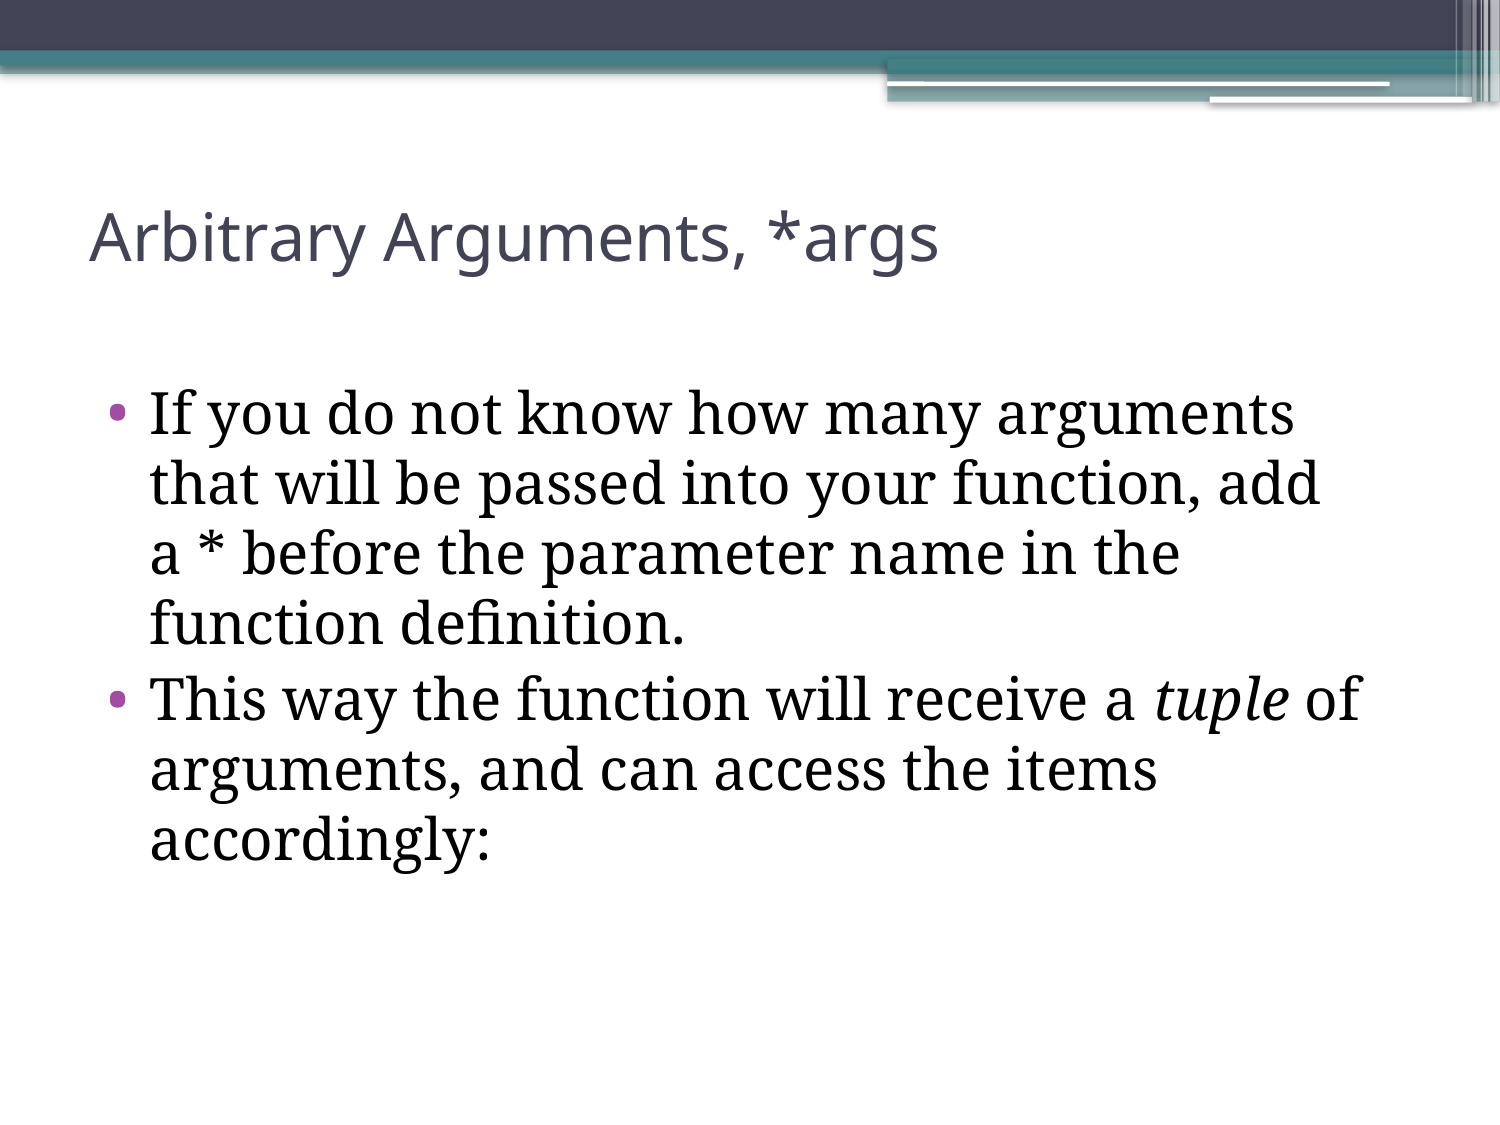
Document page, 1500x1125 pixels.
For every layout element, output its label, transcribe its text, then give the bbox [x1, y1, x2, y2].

list If you do not know how many arguments that will be passed into your function, add a * before the parameter name in the function definition. This way the function will receive a tuple of arguments, and can access the items accordingly: [75, 368, 1425, 1079]
title Arbitrary Arguments, *args [75, 187, 1425, 363]
